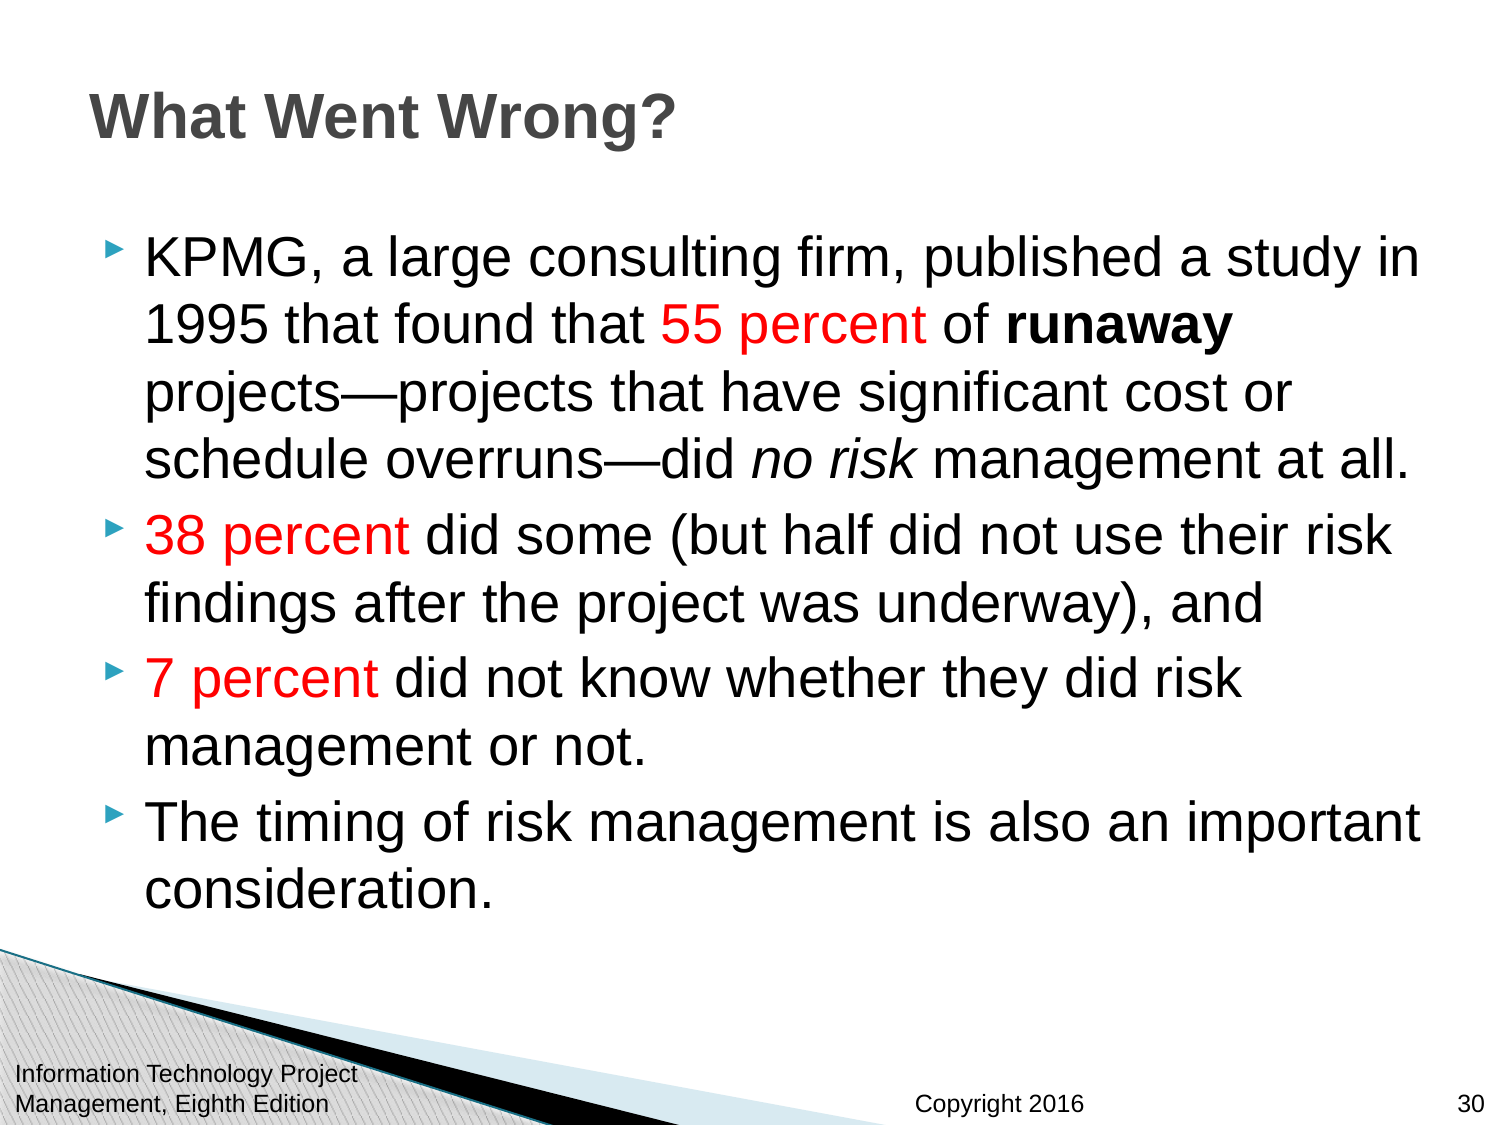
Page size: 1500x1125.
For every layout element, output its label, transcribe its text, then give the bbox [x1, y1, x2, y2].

footer Information Technology Project Management, Eighth Edition [0, 1065, 425, 1125]
title What Went Wrong? [75, 66, 1438, 159]
list KPMG, a large consulting firm, published a study in 1995 that found that 55 percent of runaway projects—projects that have significant cost or schedule overruns—did no risk management at all. 38 percent did some (but half did not use their risk findings after the project was underway), and 7 percent did not know whether they did risk management or not. The timing of risk management is also an important consideration. [68, 212, 1457, 963]
slide_number 30 [1408, 1065, 1500, 1125]
